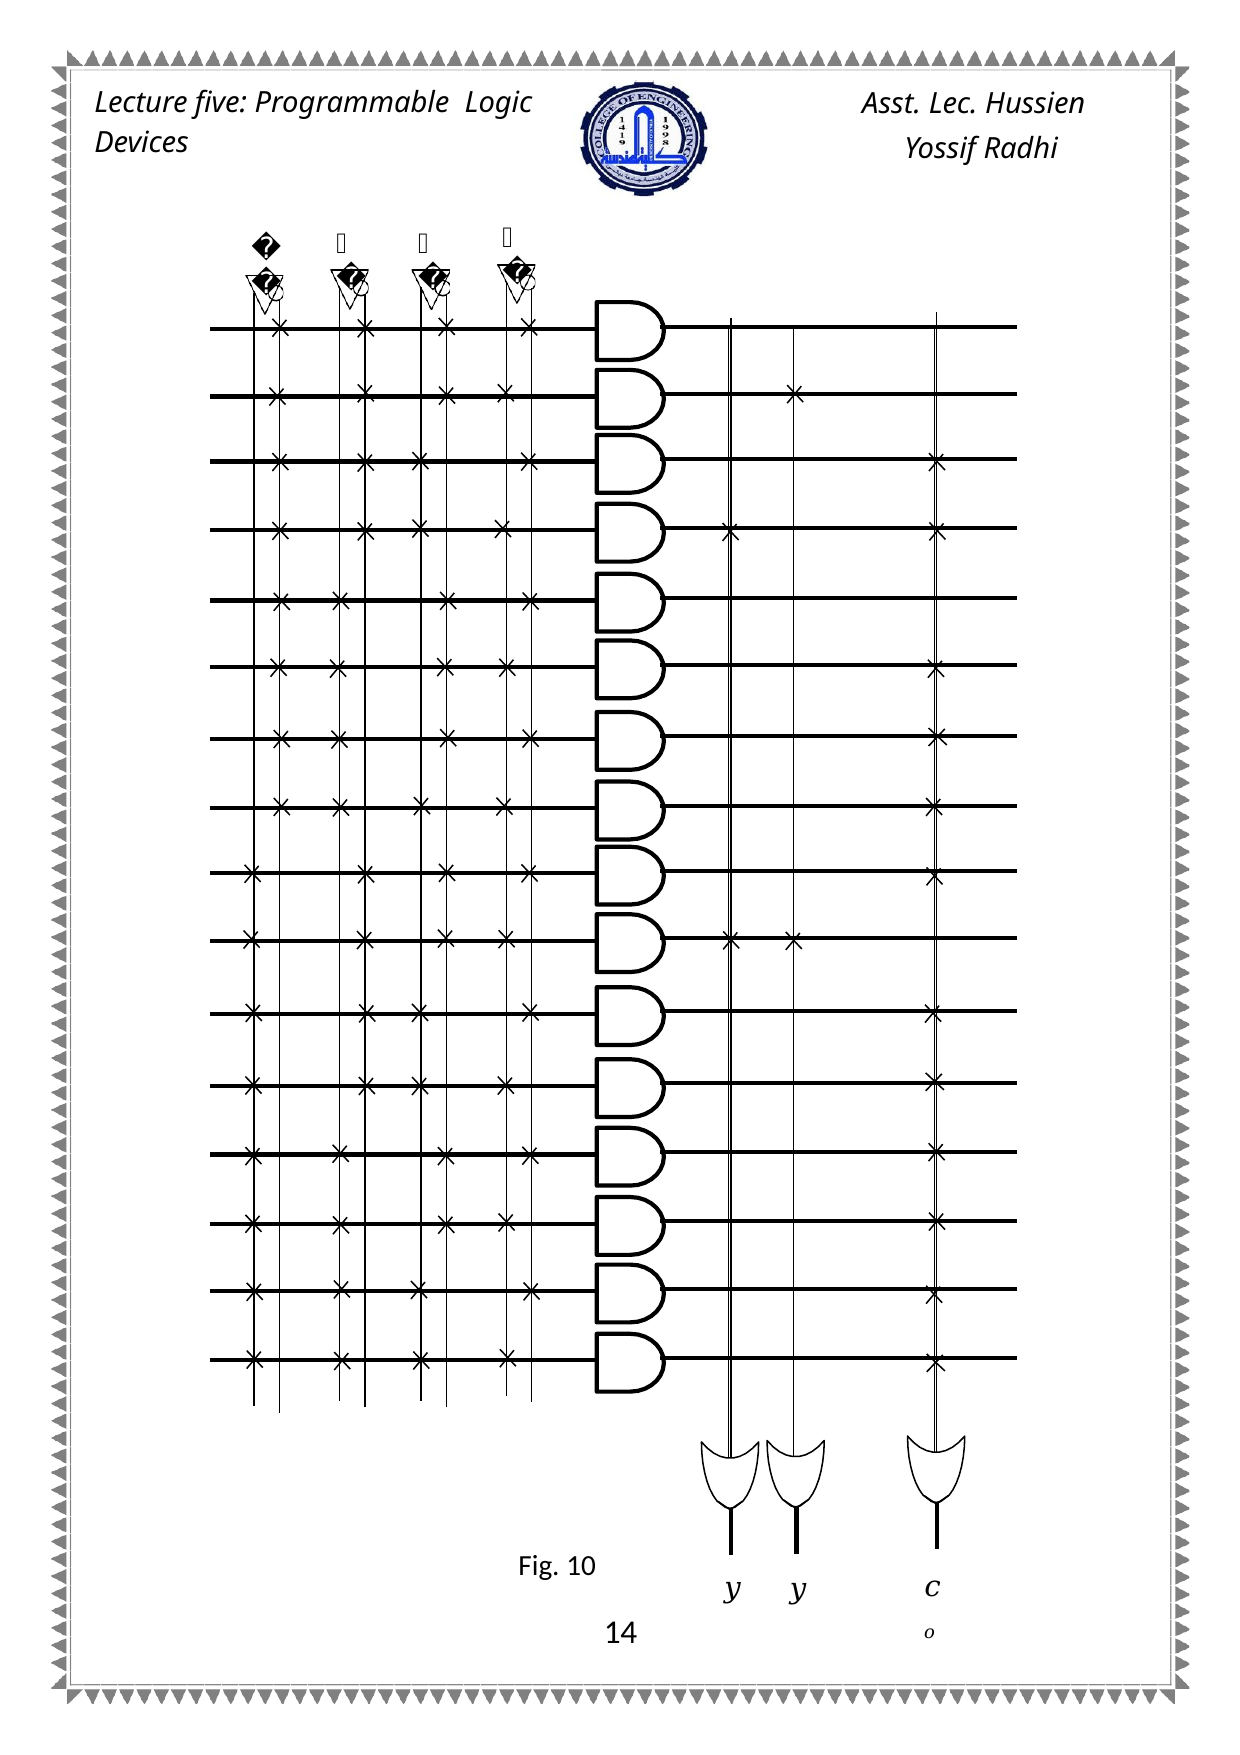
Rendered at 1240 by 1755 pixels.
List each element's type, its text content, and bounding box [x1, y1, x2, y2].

text_box 12 [599, 1616, 642, 1650]
text_box [51, 49, 1190, 1704]
